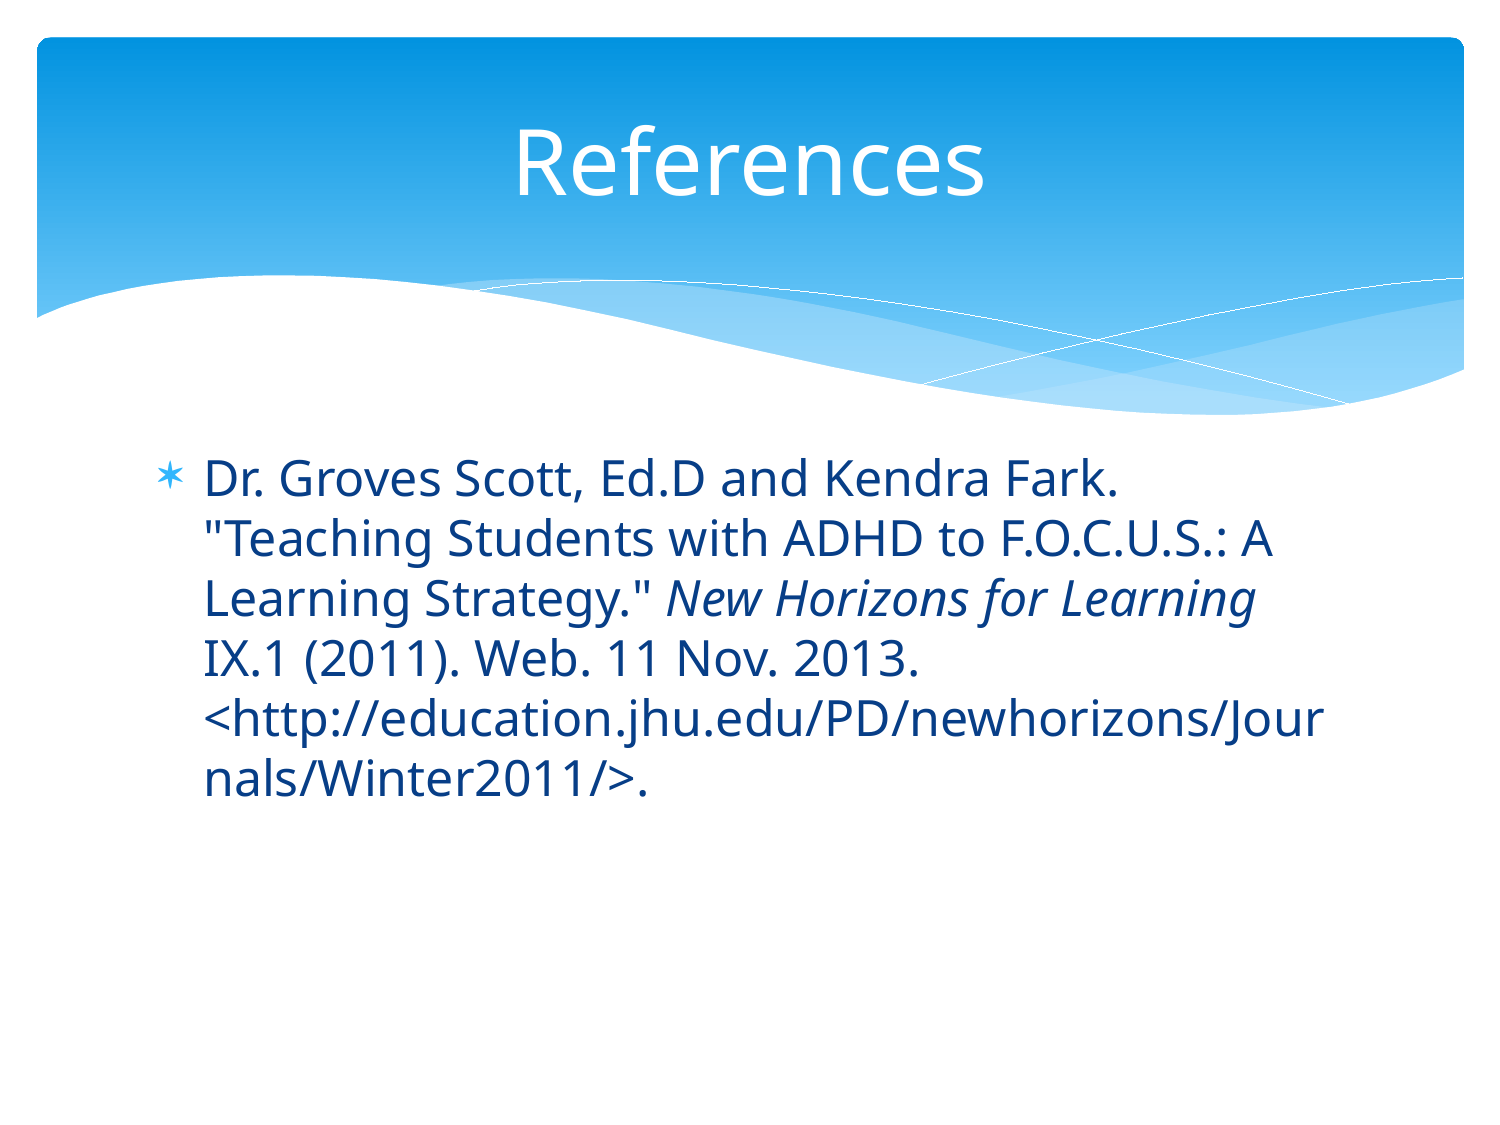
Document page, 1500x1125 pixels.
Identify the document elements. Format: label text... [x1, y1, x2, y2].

title References [75, 55, 1425, 261]
list Dr. Groves Scott, Ed.D and Kendra Fark. "Teaching Students with ADHD to F.O.C.U.S.: A Learning Strategy." New Horizons for Learning IX.1 (2011). Web. 11 Nov. 2013. <http://education.jhu.edu/PD/newhorizons/Journals/Winter2011/>. [143, 438, 1359, 1005]
